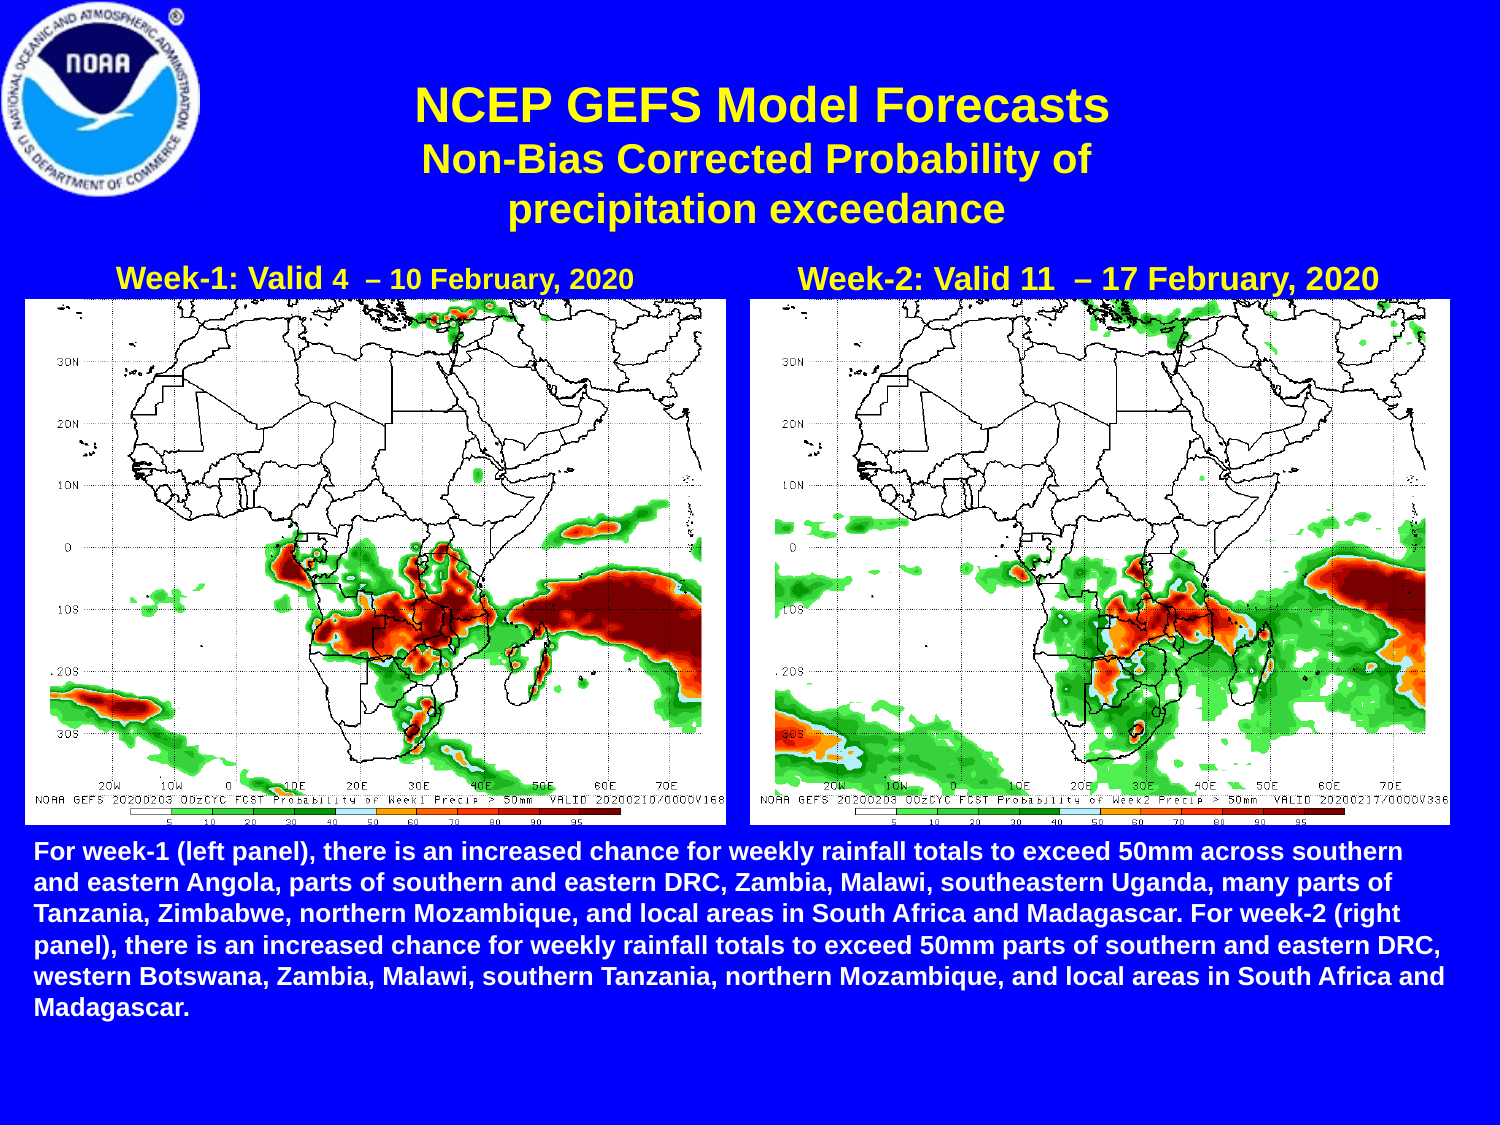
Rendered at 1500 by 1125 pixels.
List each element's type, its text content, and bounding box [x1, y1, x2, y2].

picture [0, 0, 200, 200]
text_box For week-1 (left panel), there is an increased chance for weekly rainfall totals to exceed 50mm across southern and eastern Angola, parts of southern and eastern DRC, Zambia, Malawi, southeastern Uganda, many parts of Tanzania, Zimbabwe, northern Mozambique, and local areas in South Africa and Madagascar. For week-2 (right panel), there is an increased chance for weekly rainfall totals to exceed 50mm parts of southern and eastern DRC, western Botswana, Zambia, Malawi, southern Tanzania, northern Mozambique, and local areas in South Africa and Madagascar. [18, 826, 1469, 1030]
text_box NCEP GEFS Model Forecasts Non-Bias Corrected Probability of precipitation exceedance [112, 29, 1413, 275]
text_box Week-2: Valid 11 – 17 February, 2020 [782, 249, 1396, 298]
picture [25, 299, 726, 826]
picture [749, 299, 1451, 826]
text_box Week-1: Valid 4 – 10 February, 2020 [100, 249, 650, 298]
